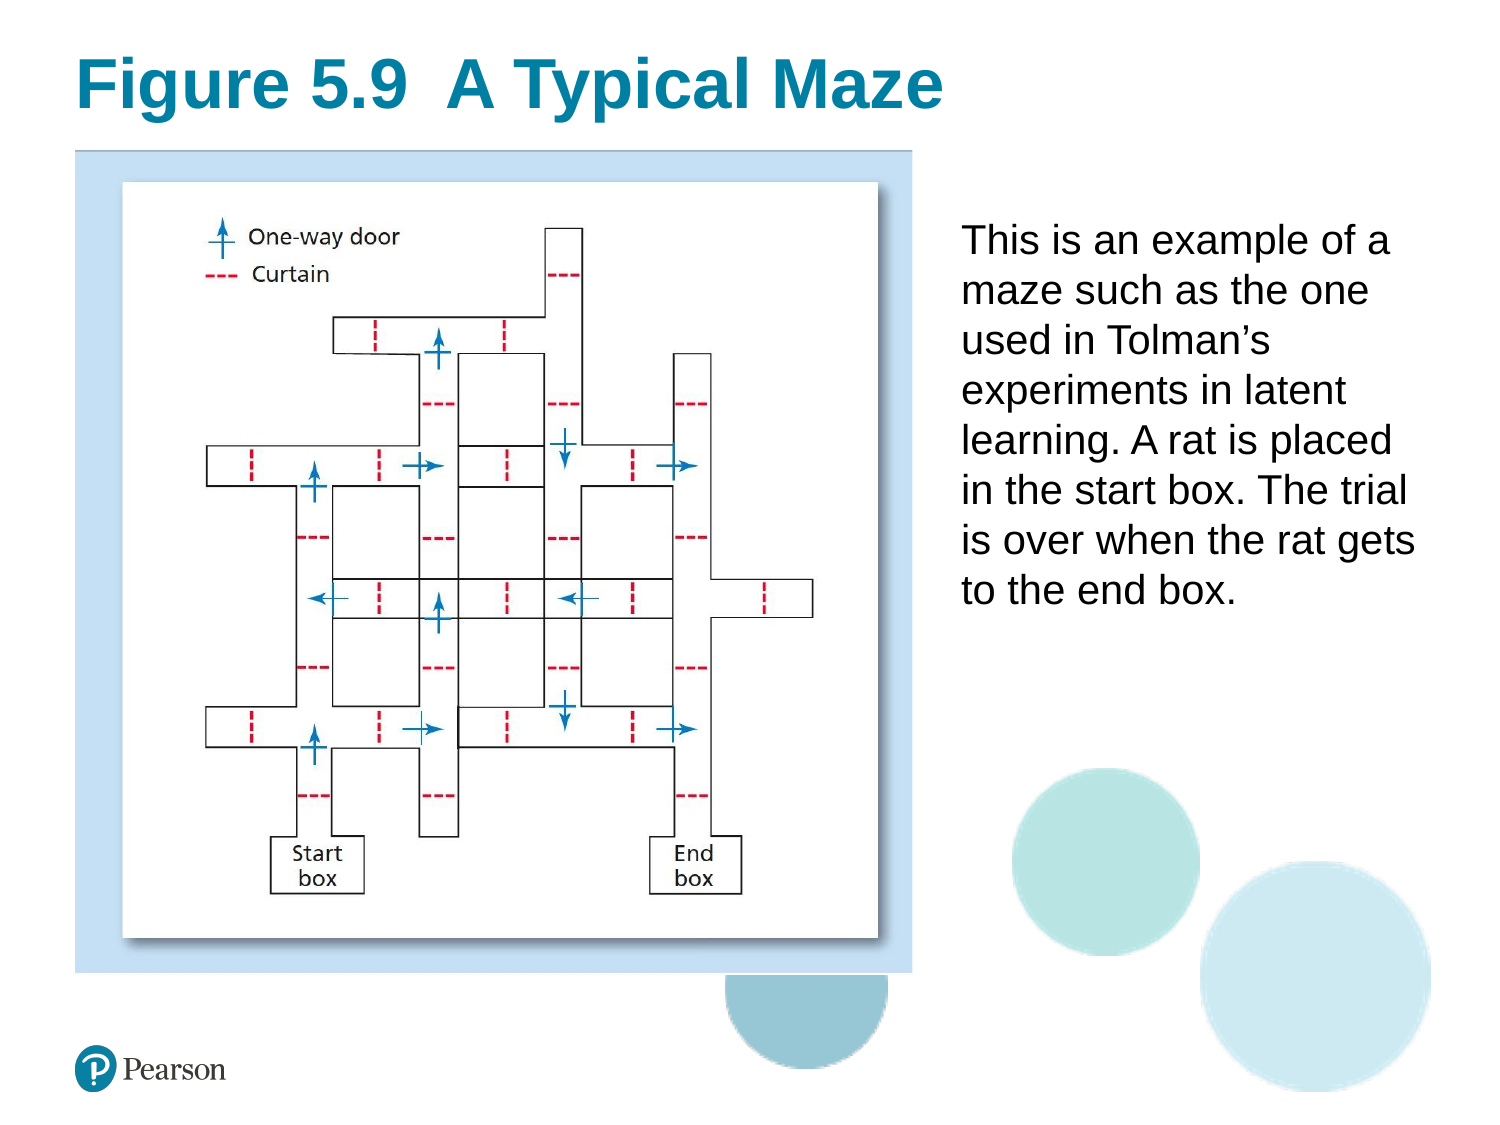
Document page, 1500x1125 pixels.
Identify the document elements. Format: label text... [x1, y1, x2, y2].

title Figure 5.9 A Typical Maze [75, 37, 1425, 213]
picture [83, 1054, 109, 1079]
picture [75, 1045, 90, 1061]
list This is an example of a maze such as the one used in Tolman’s experiments in latent learning. A rat is placed in the start box. The trial is over when the rat gets to the end box. [961, 212, 1424, 663]
picture [1012, 768, 1431, 1092]
picture [101, 1045, 226, 1092]
picture [74, 149, 913, 1069]
picture [75, 1078, 86, 1092]
